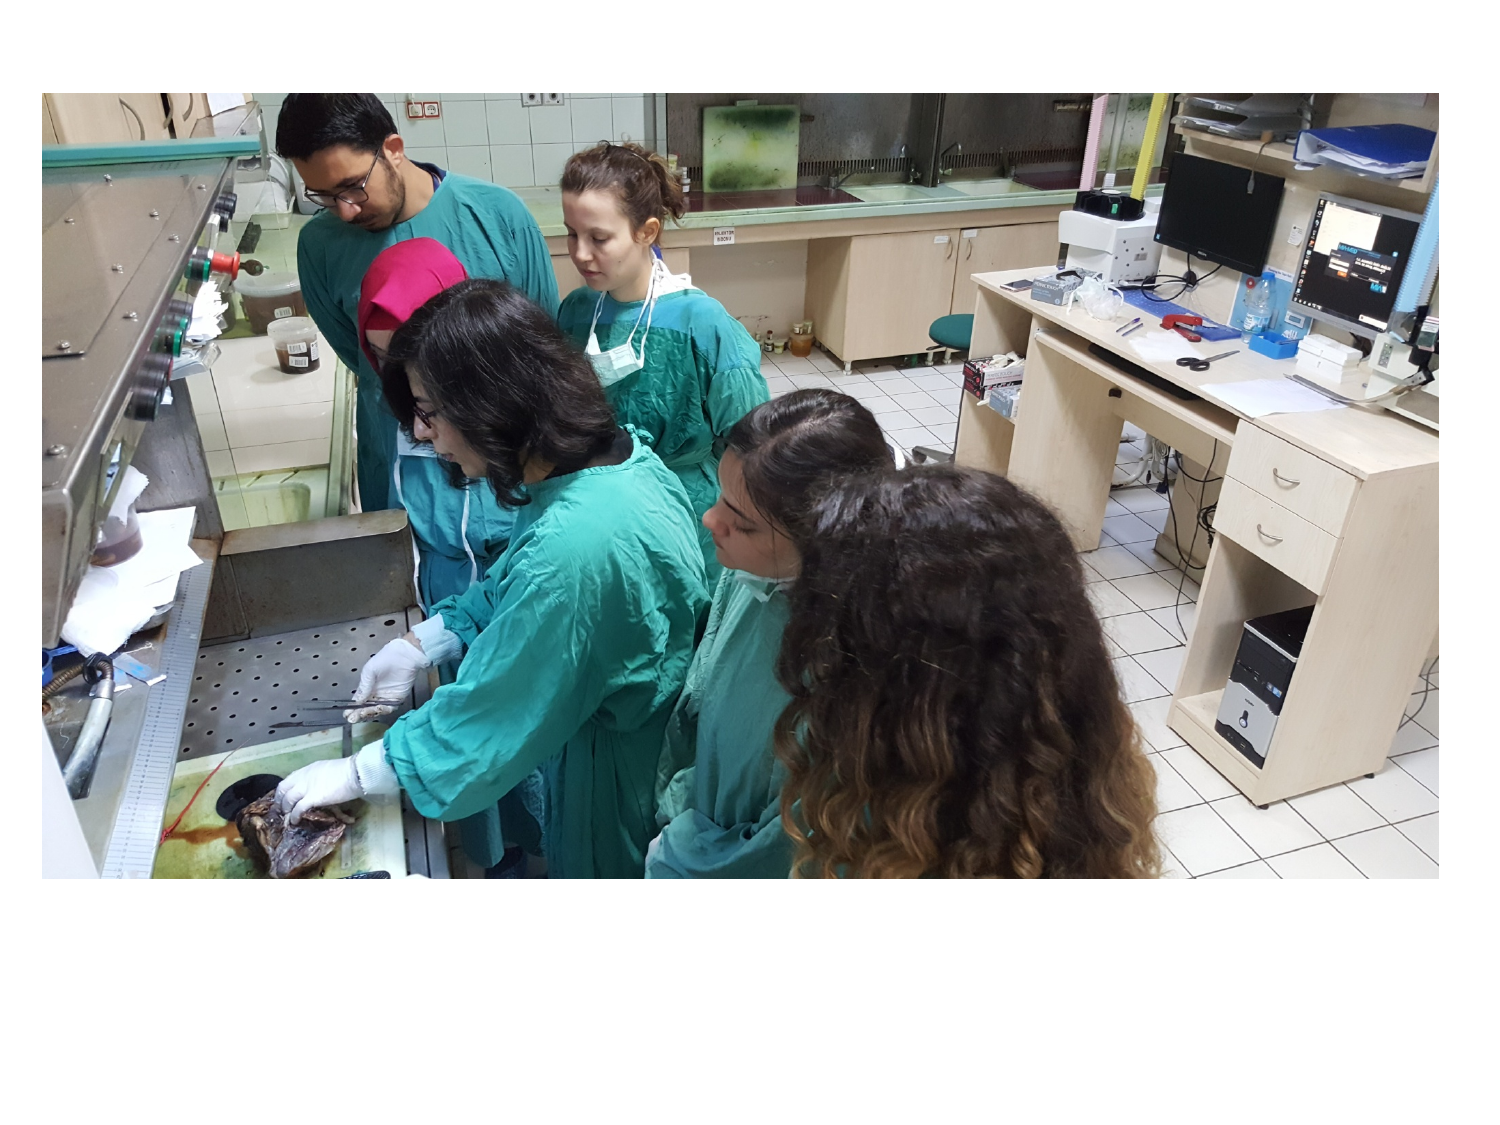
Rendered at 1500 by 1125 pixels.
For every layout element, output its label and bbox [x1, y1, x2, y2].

list [42, 93, 1439, 880]
